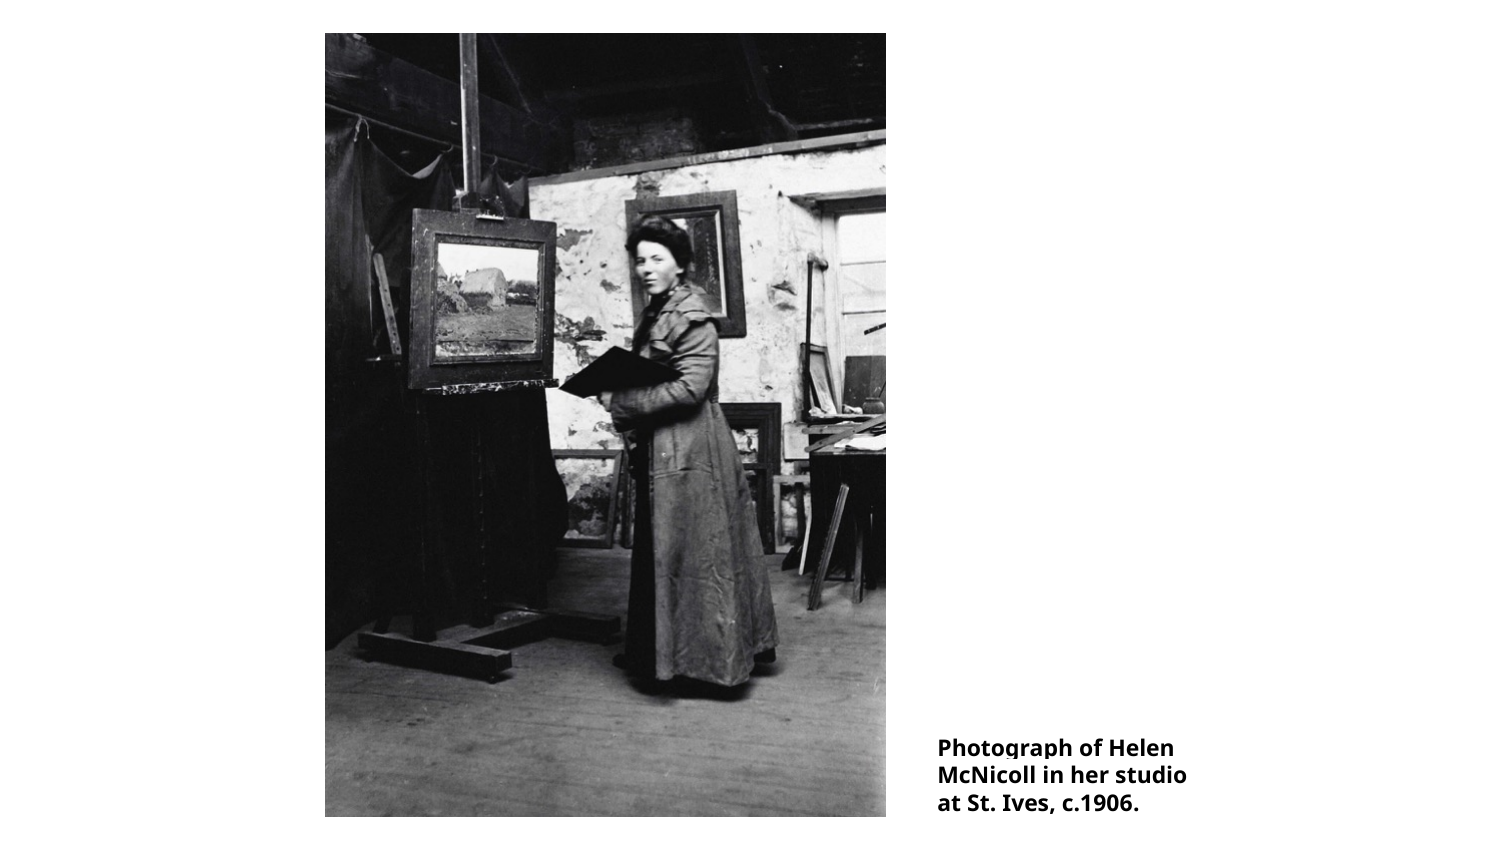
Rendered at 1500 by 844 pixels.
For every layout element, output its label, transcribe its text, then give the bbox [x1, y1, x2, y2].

text_box Photograph of Helen McNicoll in her studio at St. Ives, c.1906. [922, 718, 1225, 767]
picture [325, 33, 886, 817]
